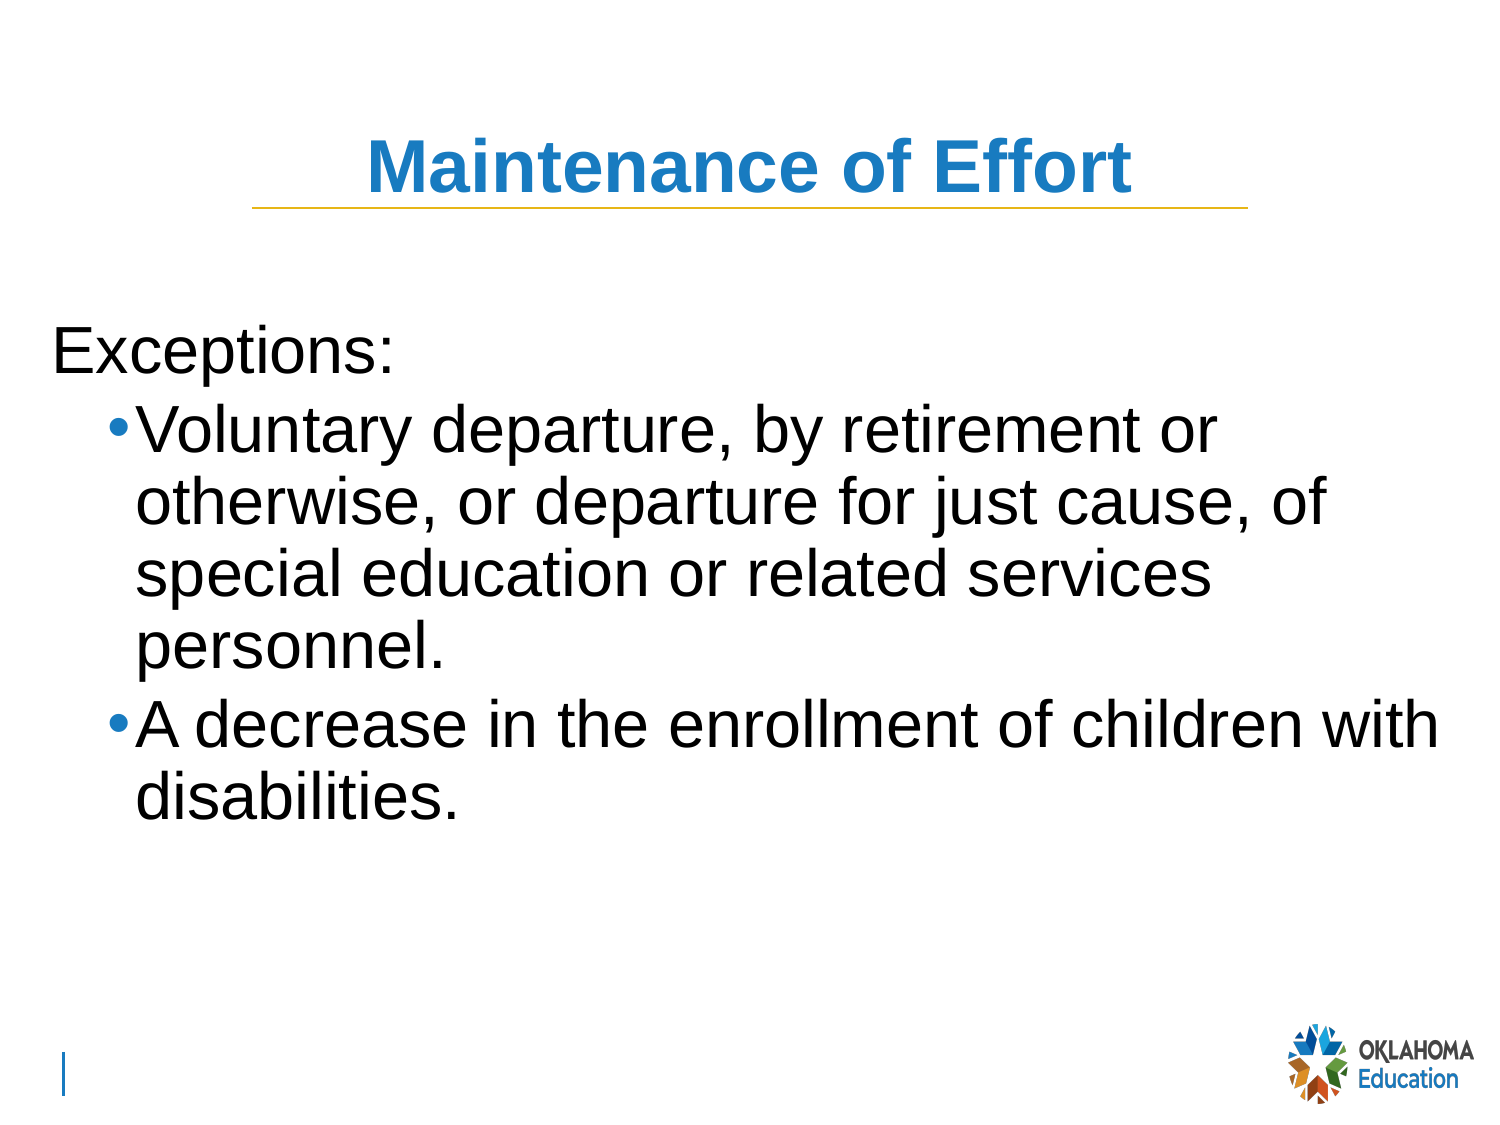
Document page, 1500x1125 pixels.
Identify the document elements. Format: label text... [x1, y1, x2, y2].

picture [1288, 1024, 1474, 1104]
list Exceptions: Voluntary departure, by retirement or otherwise, or departure for just cause, of special education or related services personnel. A decrease in the enrollment of children with disabilities. [36, 299, 1464, 1014]
title Maintenance of Effort [36, 59, 1464, 278]
